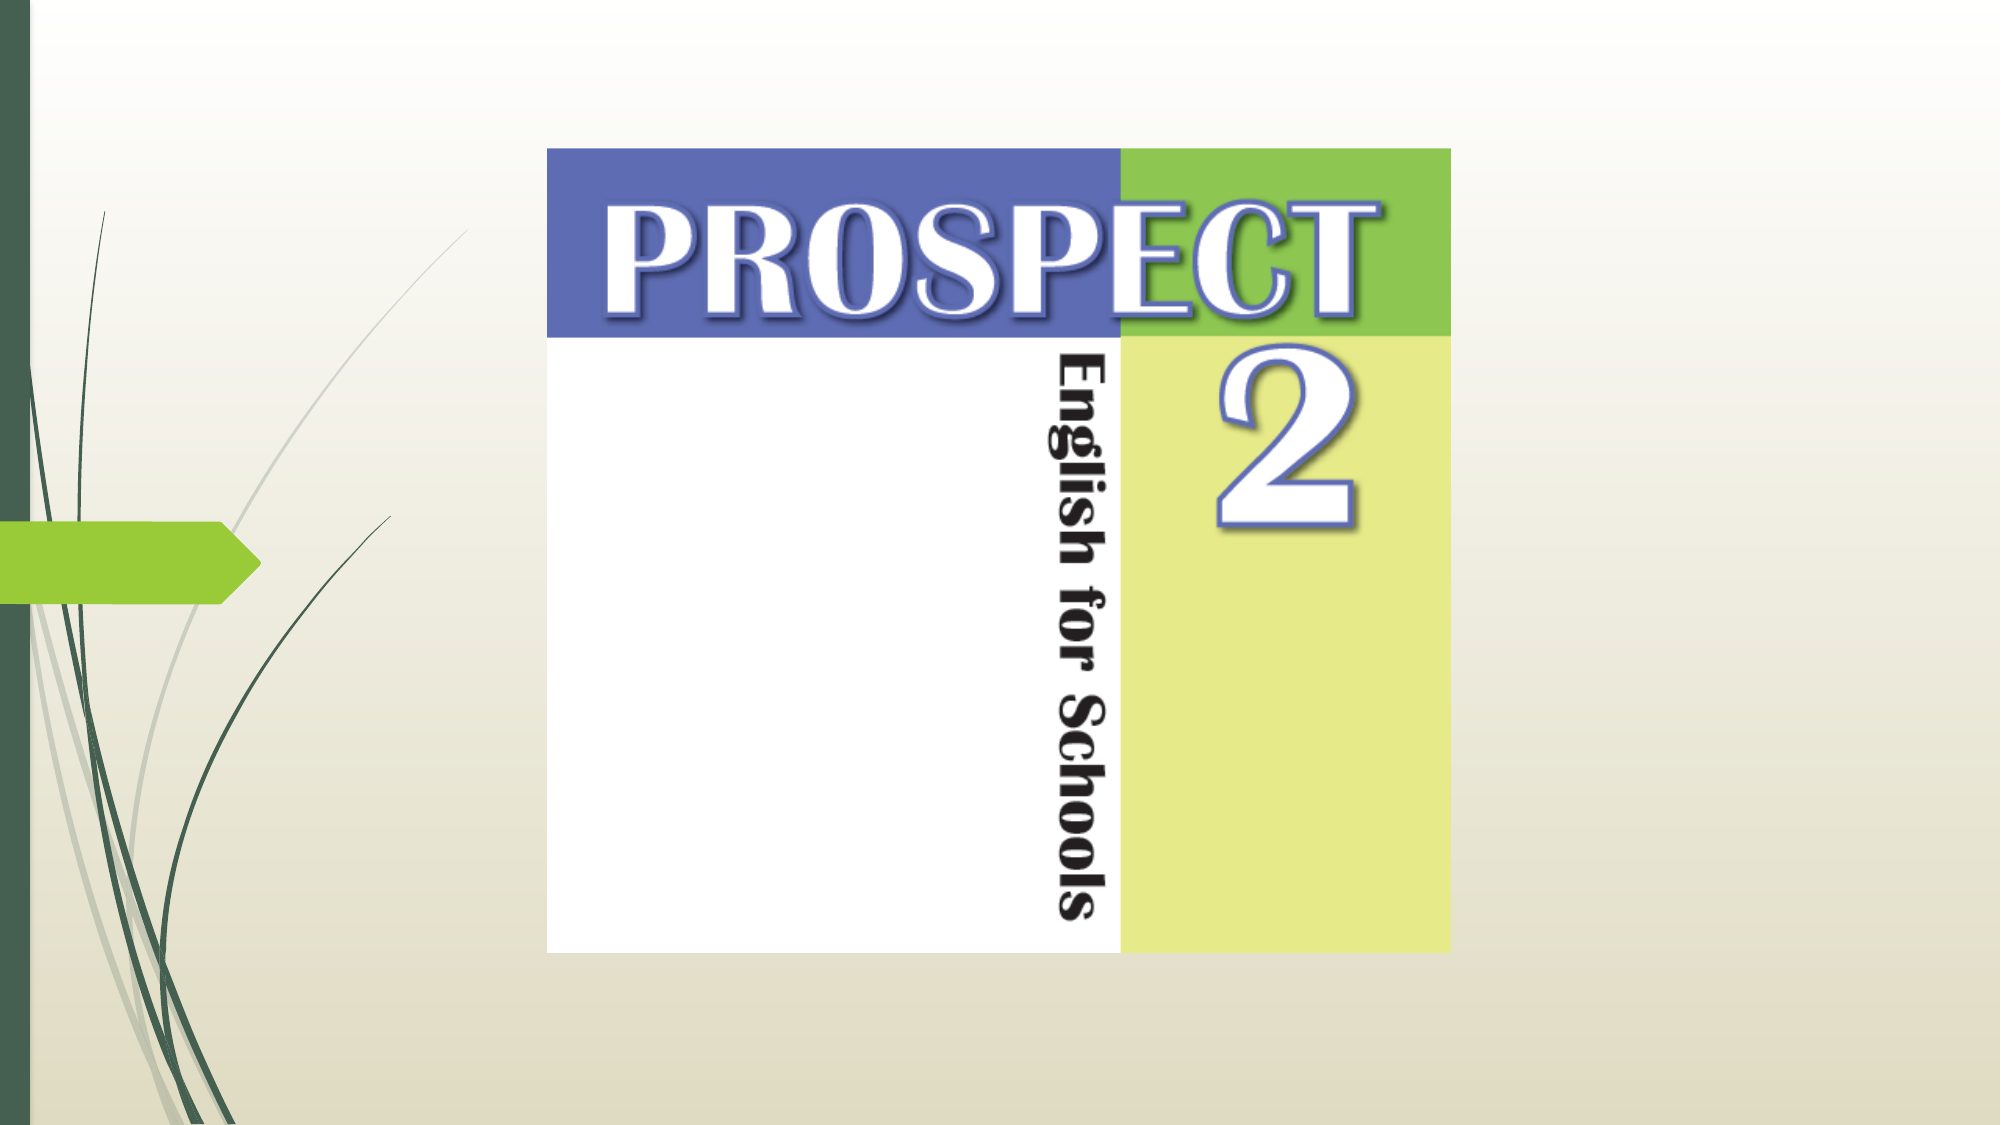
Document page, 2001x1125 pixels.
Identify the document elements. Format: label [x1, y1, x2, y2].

picture [547, 147, 1451, 953]
